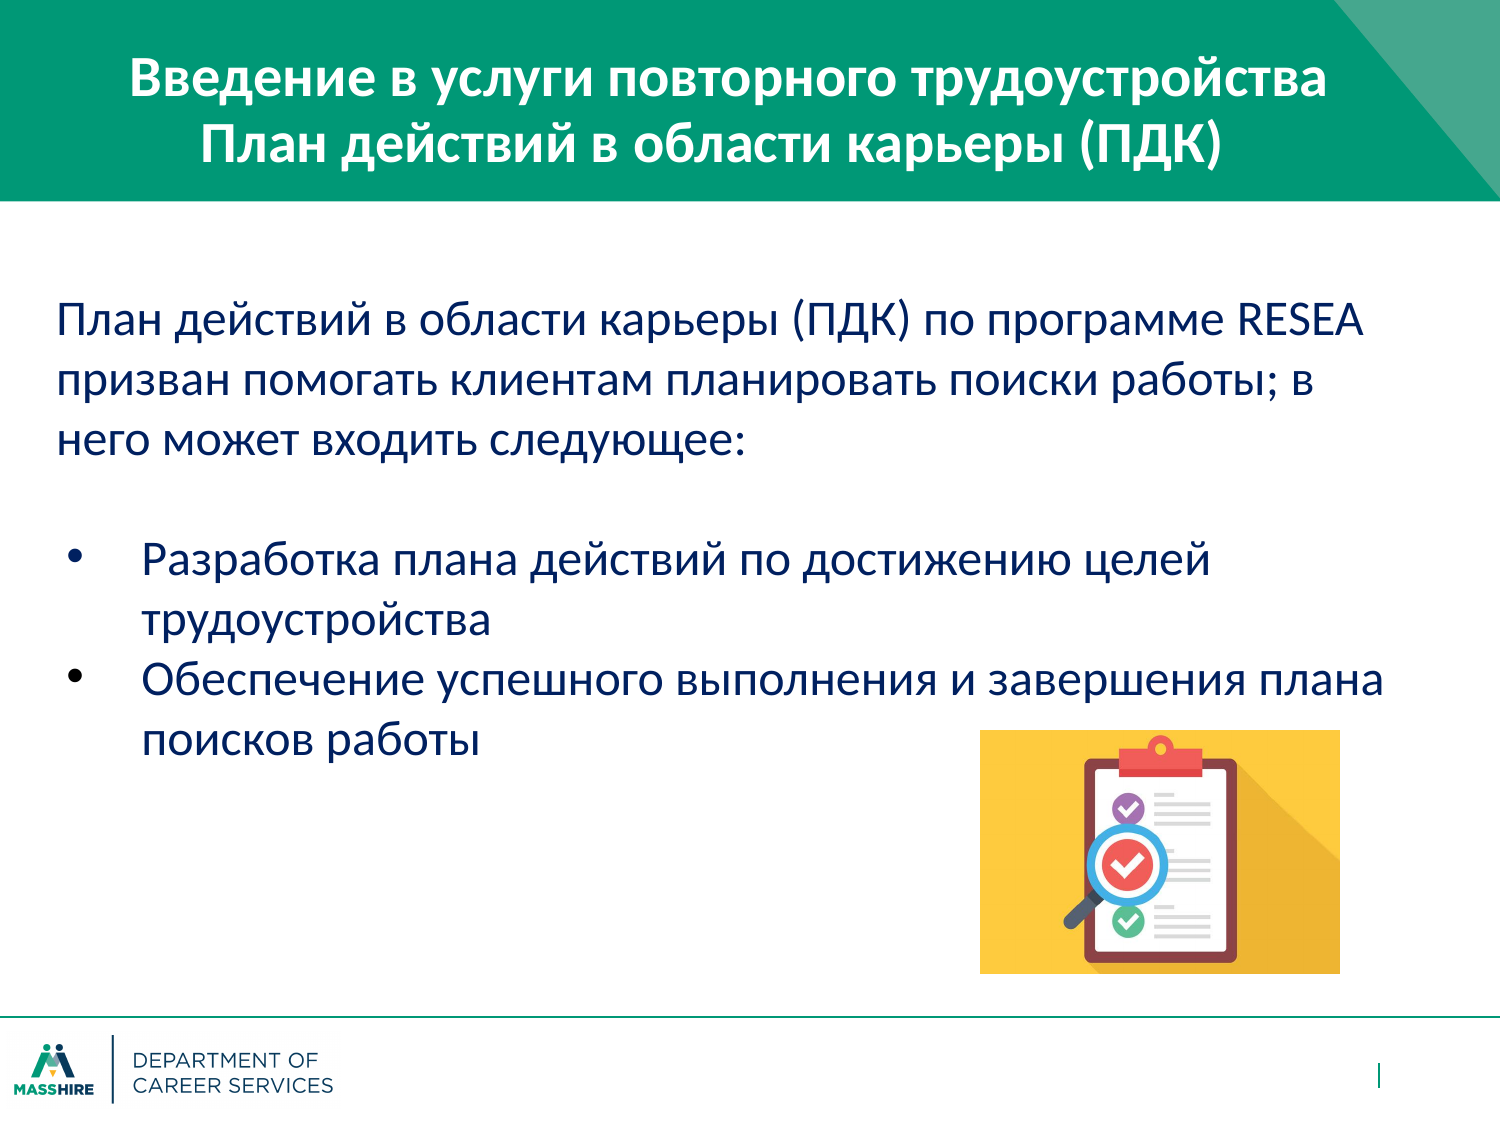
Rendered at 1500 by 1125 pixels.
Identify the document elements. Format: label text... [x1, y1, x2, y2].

title Введение в услуги повторного трудоустройства План действий в области карьеры (ПДК) [56, 12, 1369, 195]
picture [6, 1031, 341, 1109]
text_box План действий в области карьеры (ПДК) по программе RESEA призван помогать клиентам планировать поиски работы; в него может входить следующее: Разработка плана действий по достижению целей трудоустройства Обеспечение успешного выполнения и завершения плана поисков работы [41, 269, 1408, 762]
picture [980, 730, 1340, 974]
